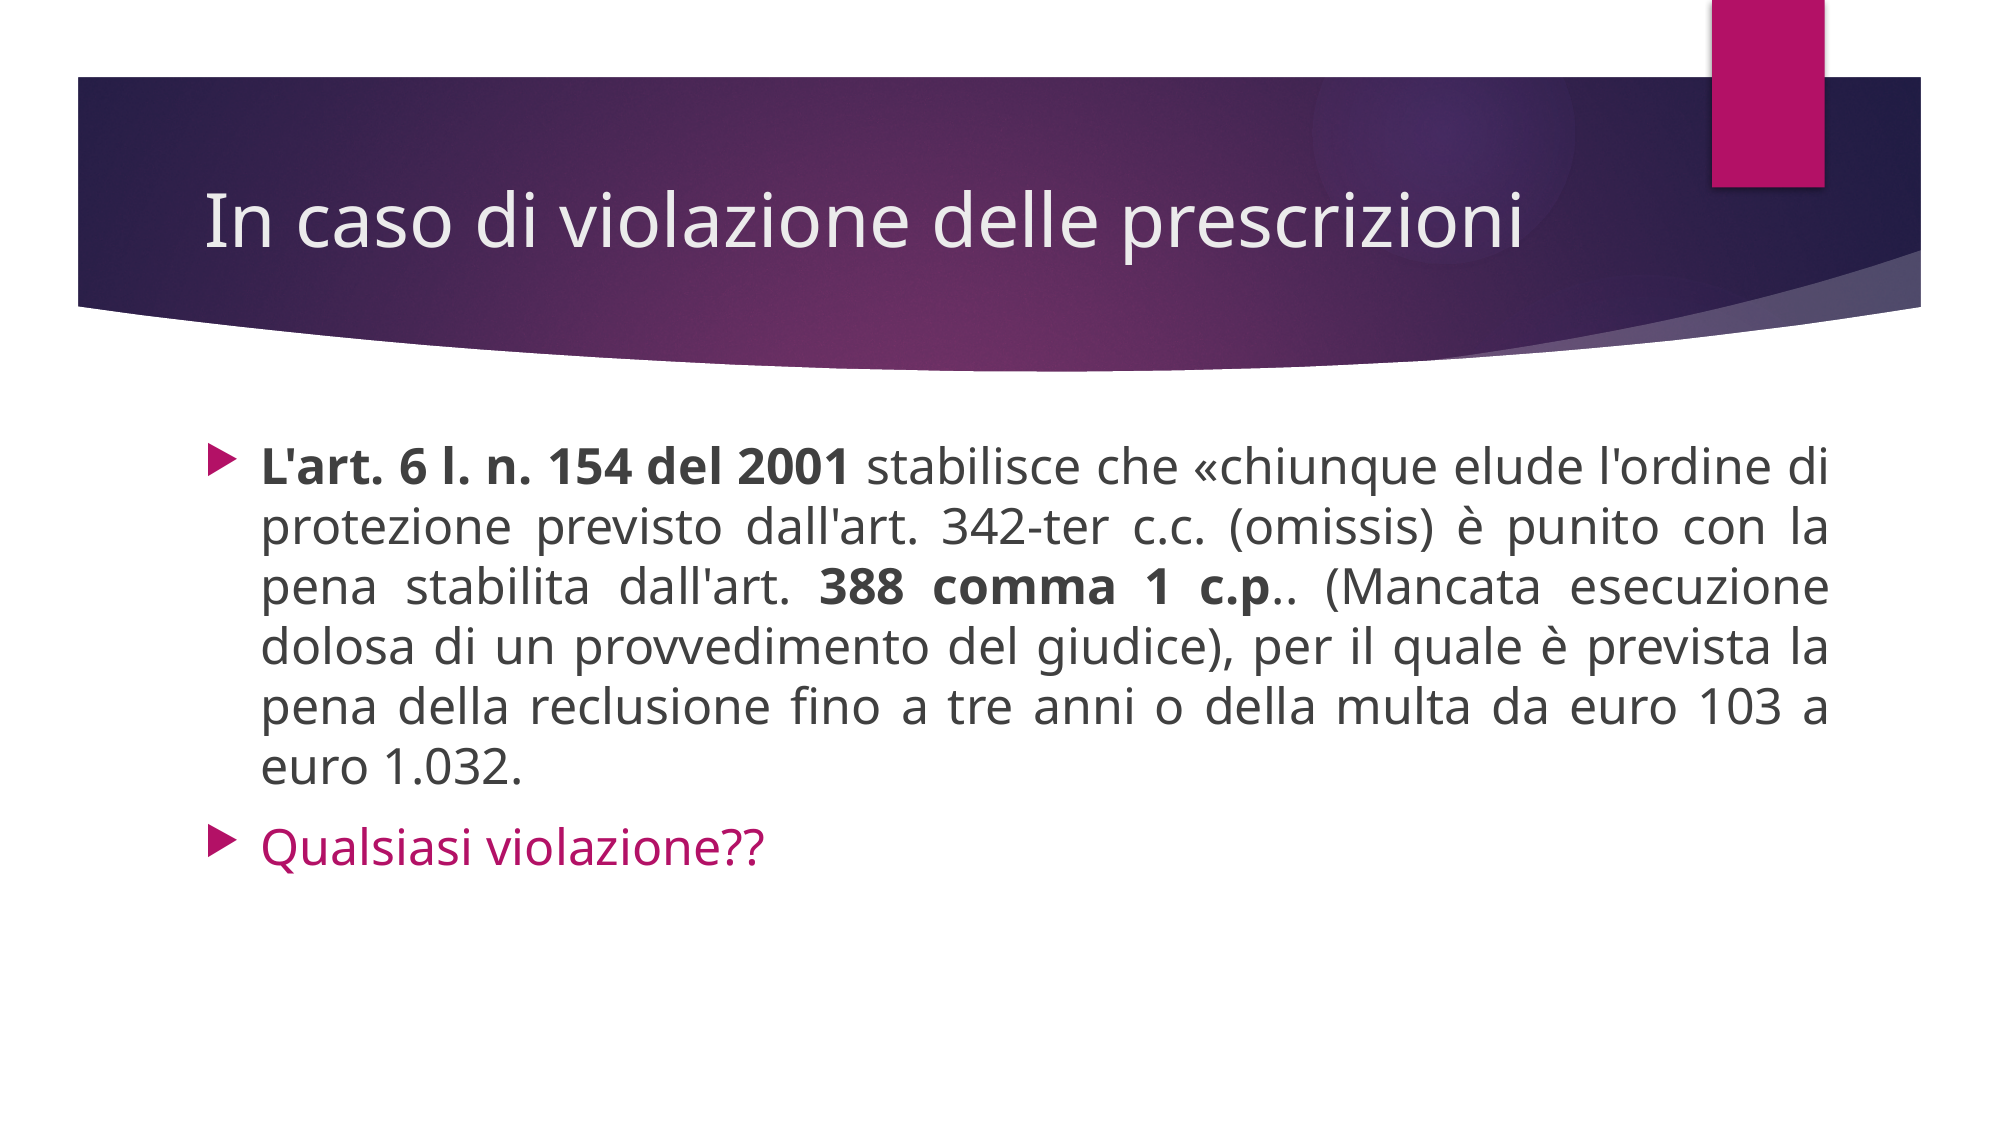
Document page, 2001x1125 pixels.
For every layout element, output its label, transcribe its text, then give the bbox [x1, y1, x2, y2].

list L'art. 6 l. n. 154 del 2001 stabilisce che «chiunque elude l'ordine di protezione previsto dall'art. 342-ter c.c. (omissis) è punito con la pena stabilita dall'art. 388 comma 1 c.p.. (Mancata esecuzione dolosa di un provvedimento del giudice), per il quale è prevista la pena della reclusione fino a tre anni o della multa da euro 103 a euro 1.032. Qualsiasi violazione?? [189, 427, 1847, 988]
title In caso di violazione delle prescrizioni [189, 159, 1627, 276]
